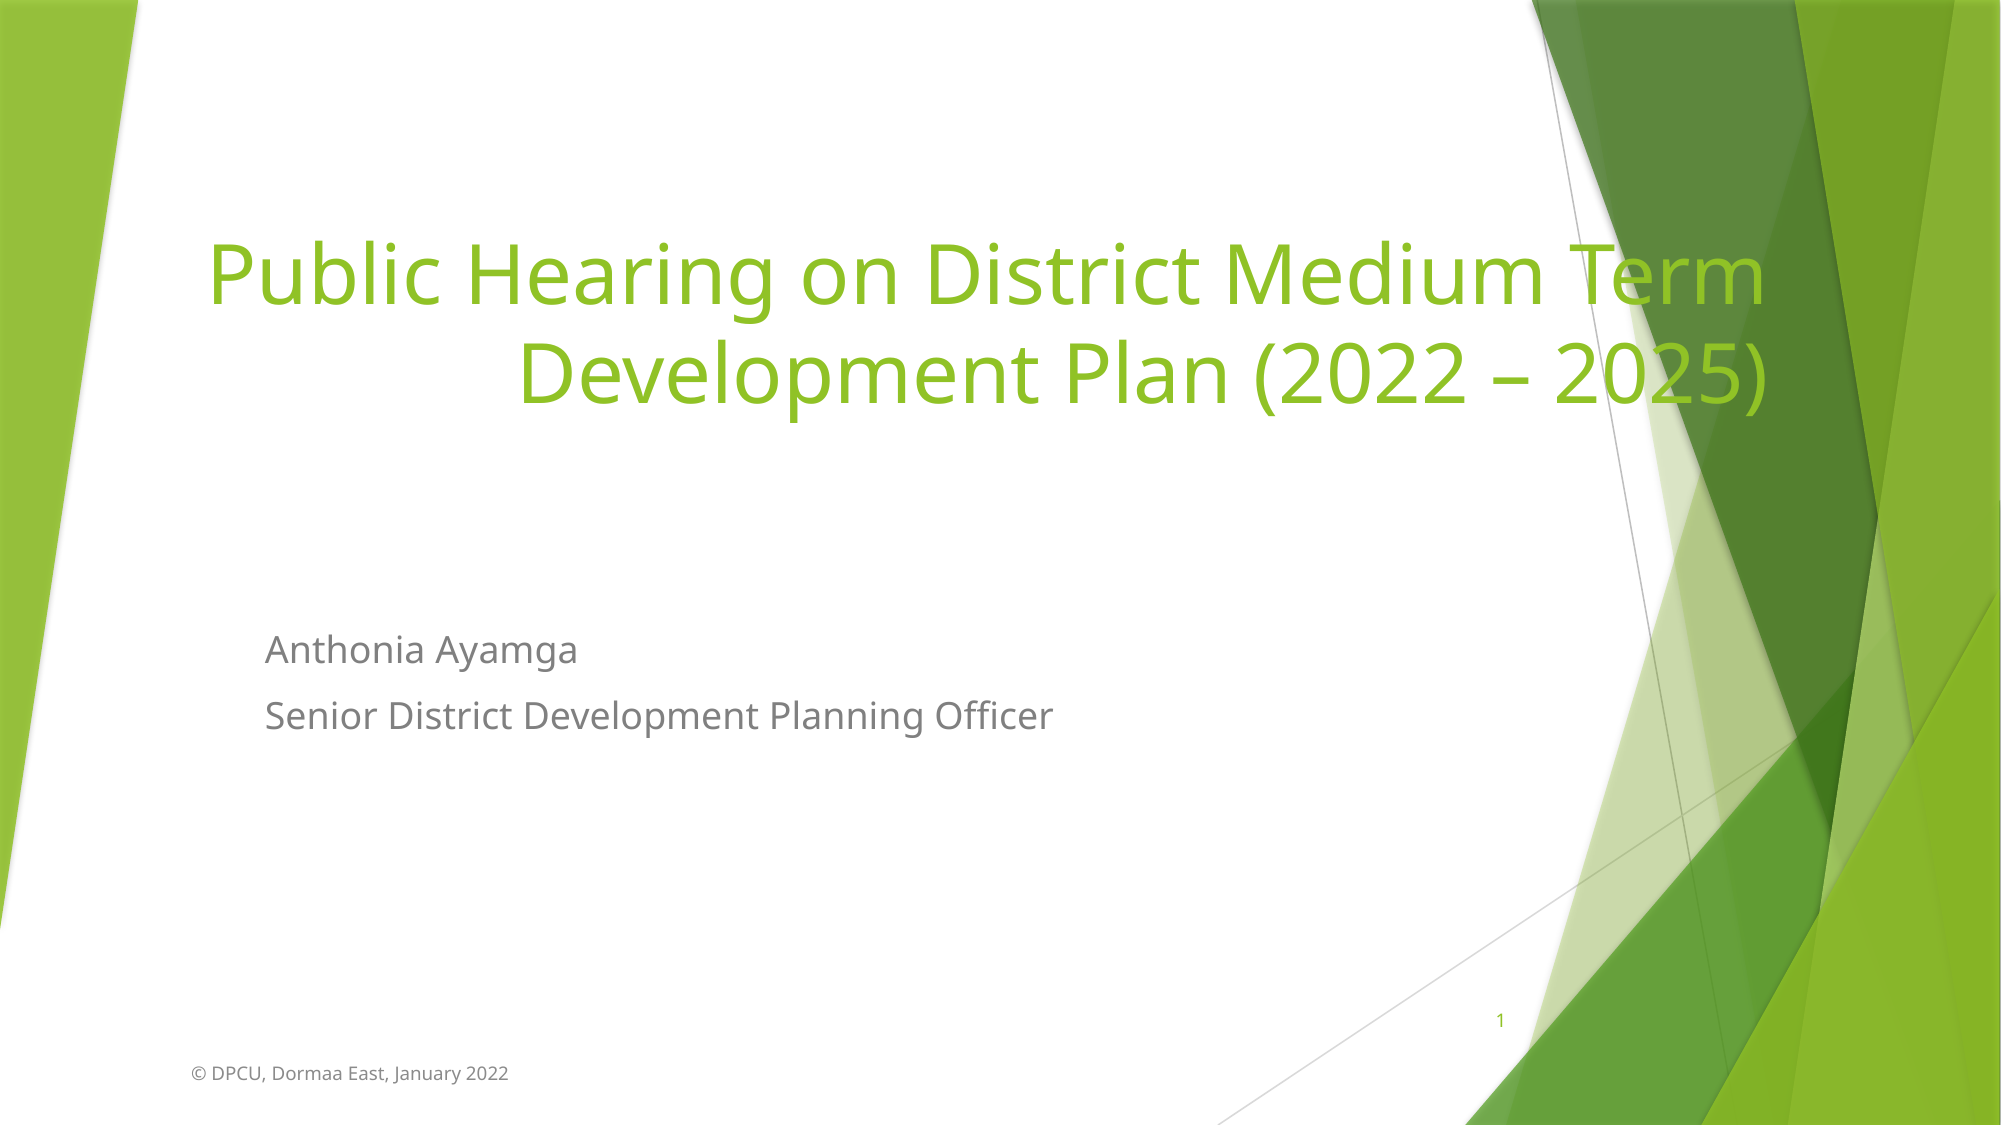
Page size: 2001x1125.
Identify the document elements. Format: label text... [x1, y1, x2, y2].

slide_number 1 [1409, 991, 1522, 1051]
subtitle Anthonia Ayamga Senior District Development Planning Officer [249, 618, 1750, 890]
footer © DPCU, Dormaa East, January 2022 [176, 1042, 852, 1103]
title Public Hearing on District Medium Term Development Plan (2022 – 2025) [176, 184, 1785, 429]
